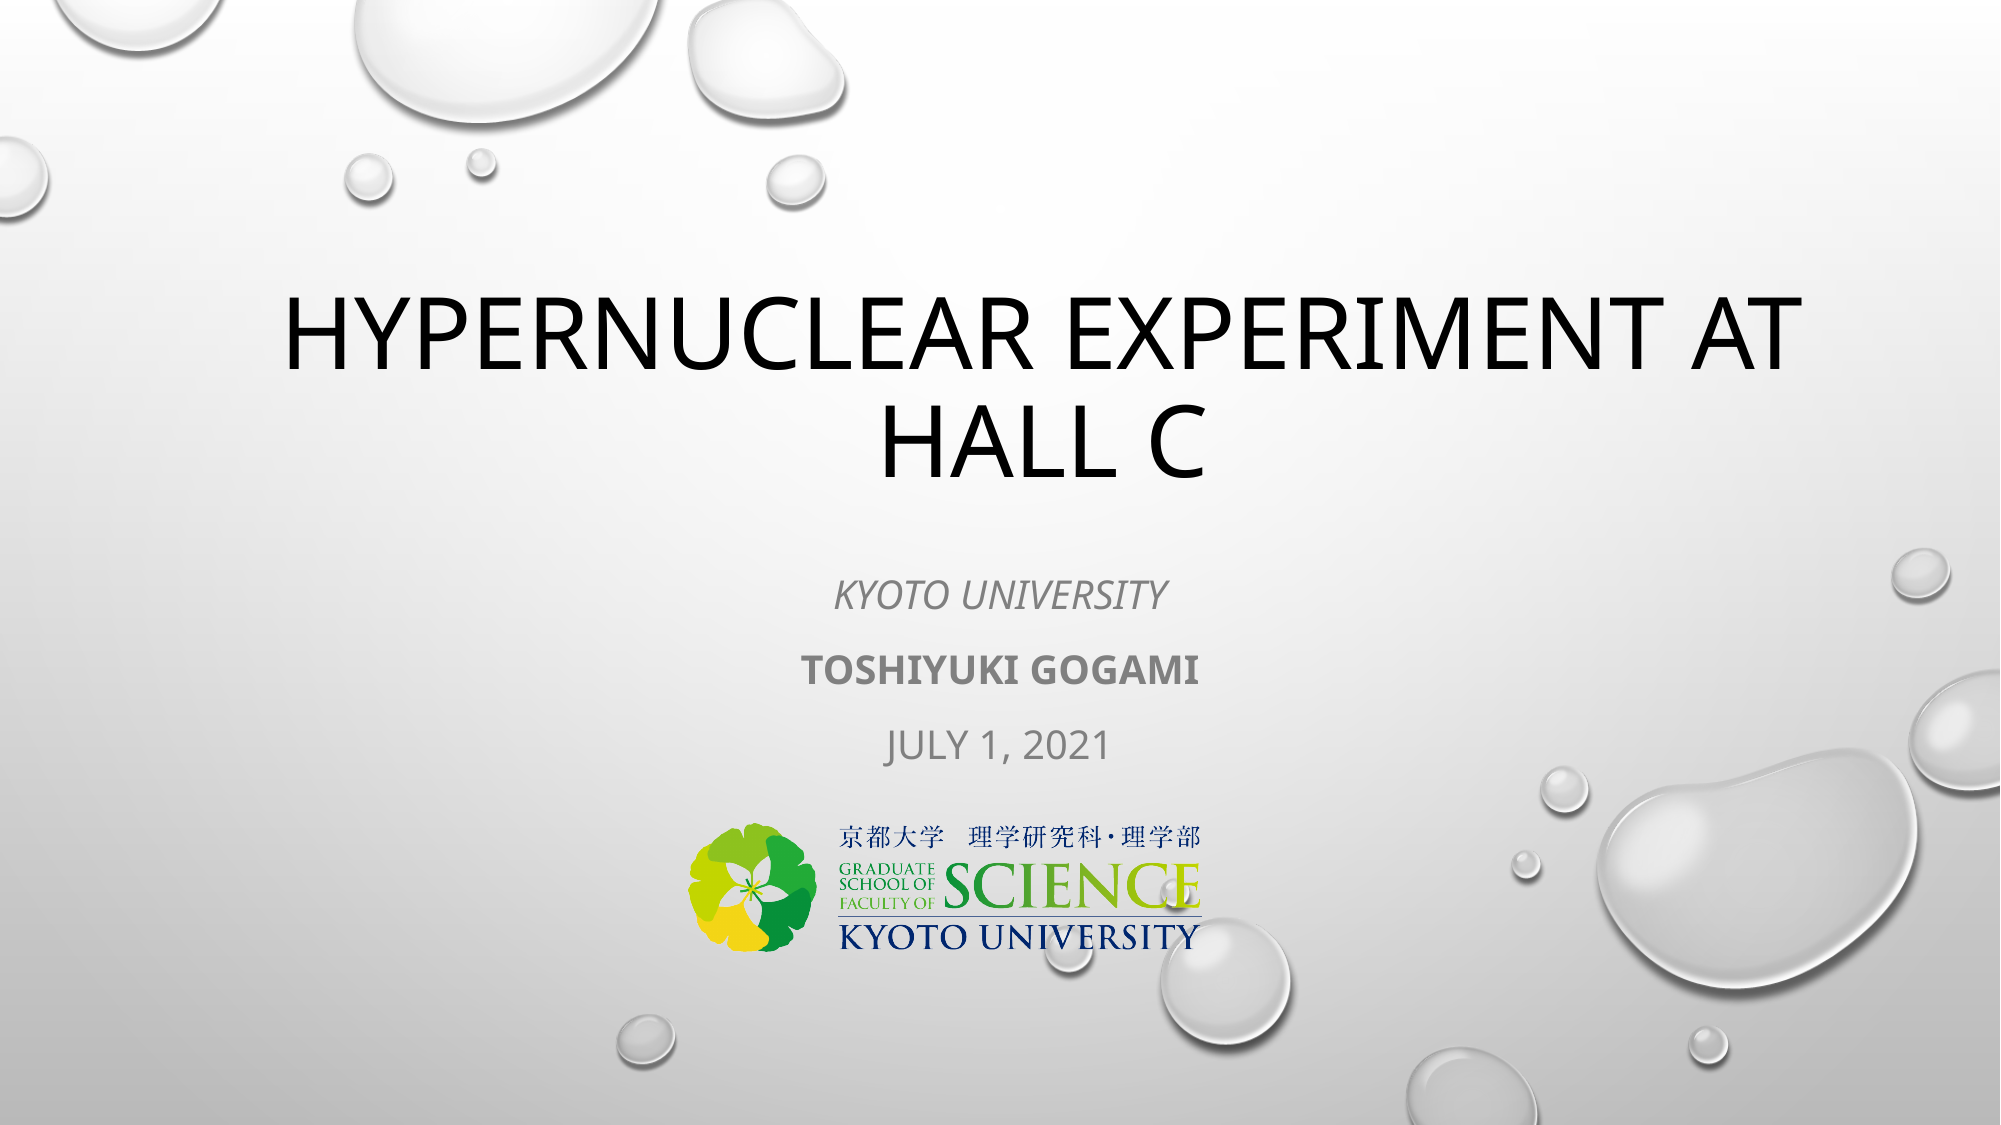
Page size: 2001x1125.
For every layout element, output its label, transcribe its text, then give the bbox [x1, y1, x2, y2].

subtitle Kyoto University Toshiyuki Gogami July 1, 2021 [287, 552, 1713, 778]
picture [0, 0, 2000, 1125]
title Hypernuclear Experiment at Hall C [220, 294, 1866, 507]
